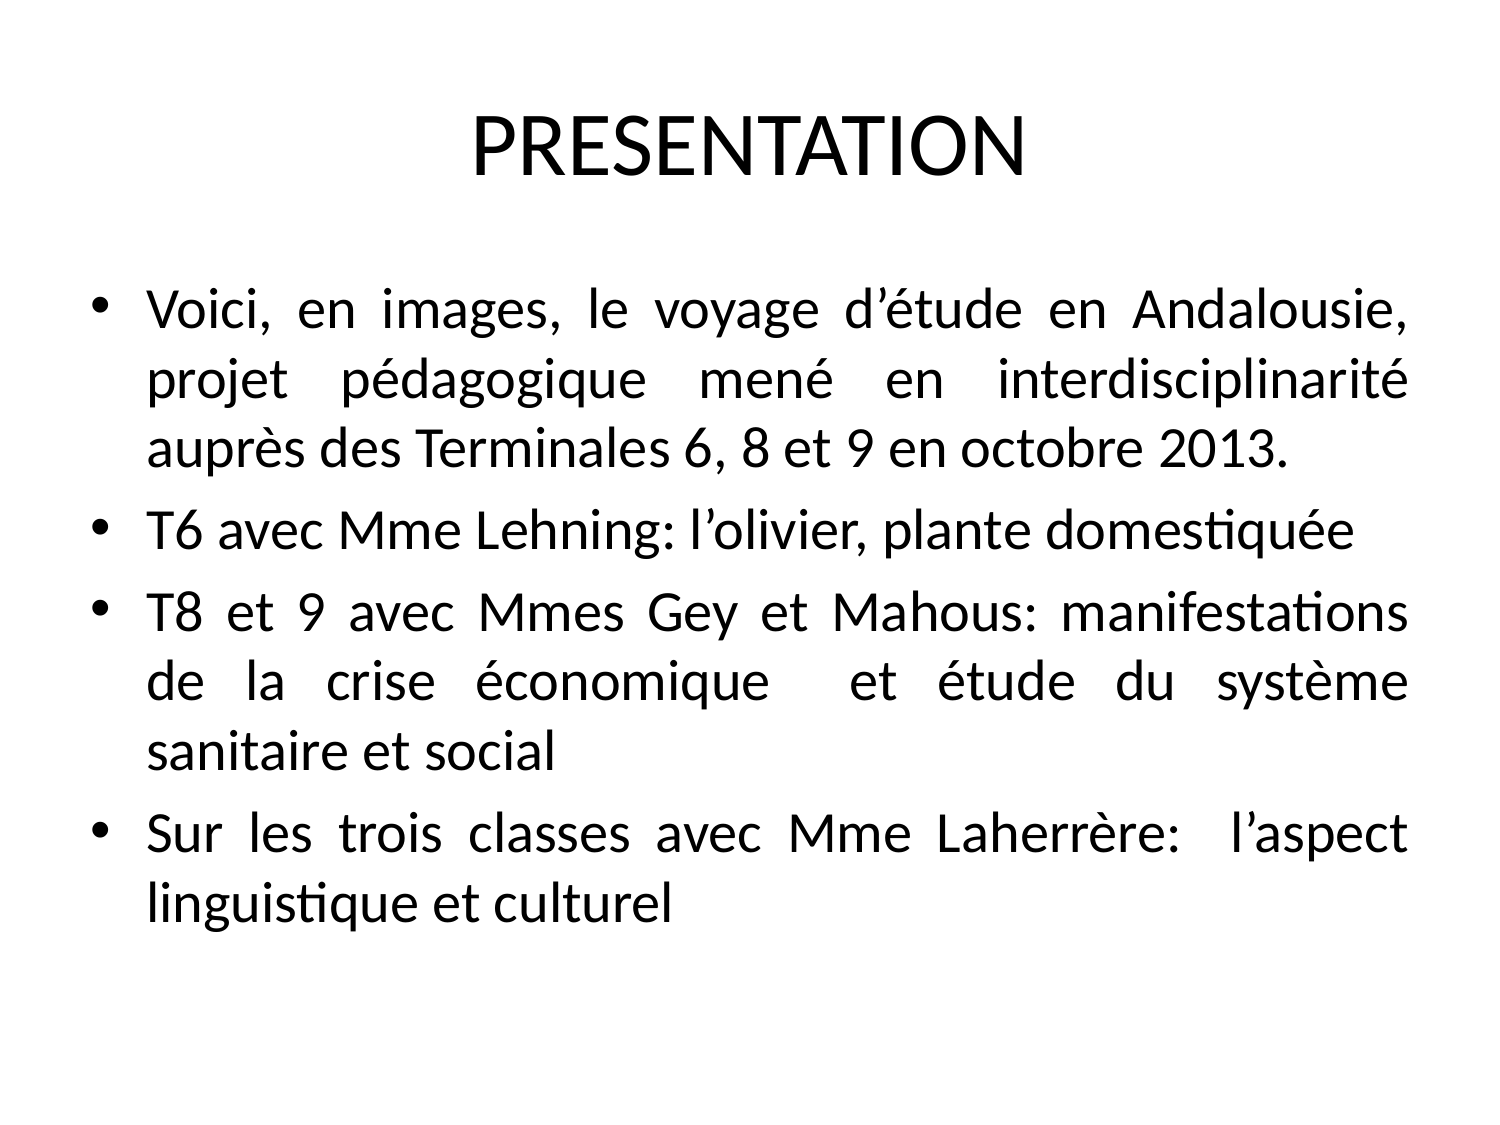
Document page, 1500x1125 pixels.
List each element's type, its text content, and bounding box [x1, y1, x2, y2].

list Voici, en images, le voyage d’étude en Andalousie, projet pédagogique mené en interdisciplinarité auprès des Terminales 6, 8 et 9 en octobre 2013. T6 avec Mme Lehning: l’olivier, plante domestiquée T8 et 9 avec Mmes Gey et Mahous: manifestations de la crise économique et étude du système sanitaire et social Sur les trois classes avec Mme Laherrère: l’aspect linguistique et culturel [75, 262, 1425, 1005]
title PRESENTATION [75, 45, 1425, 233]
